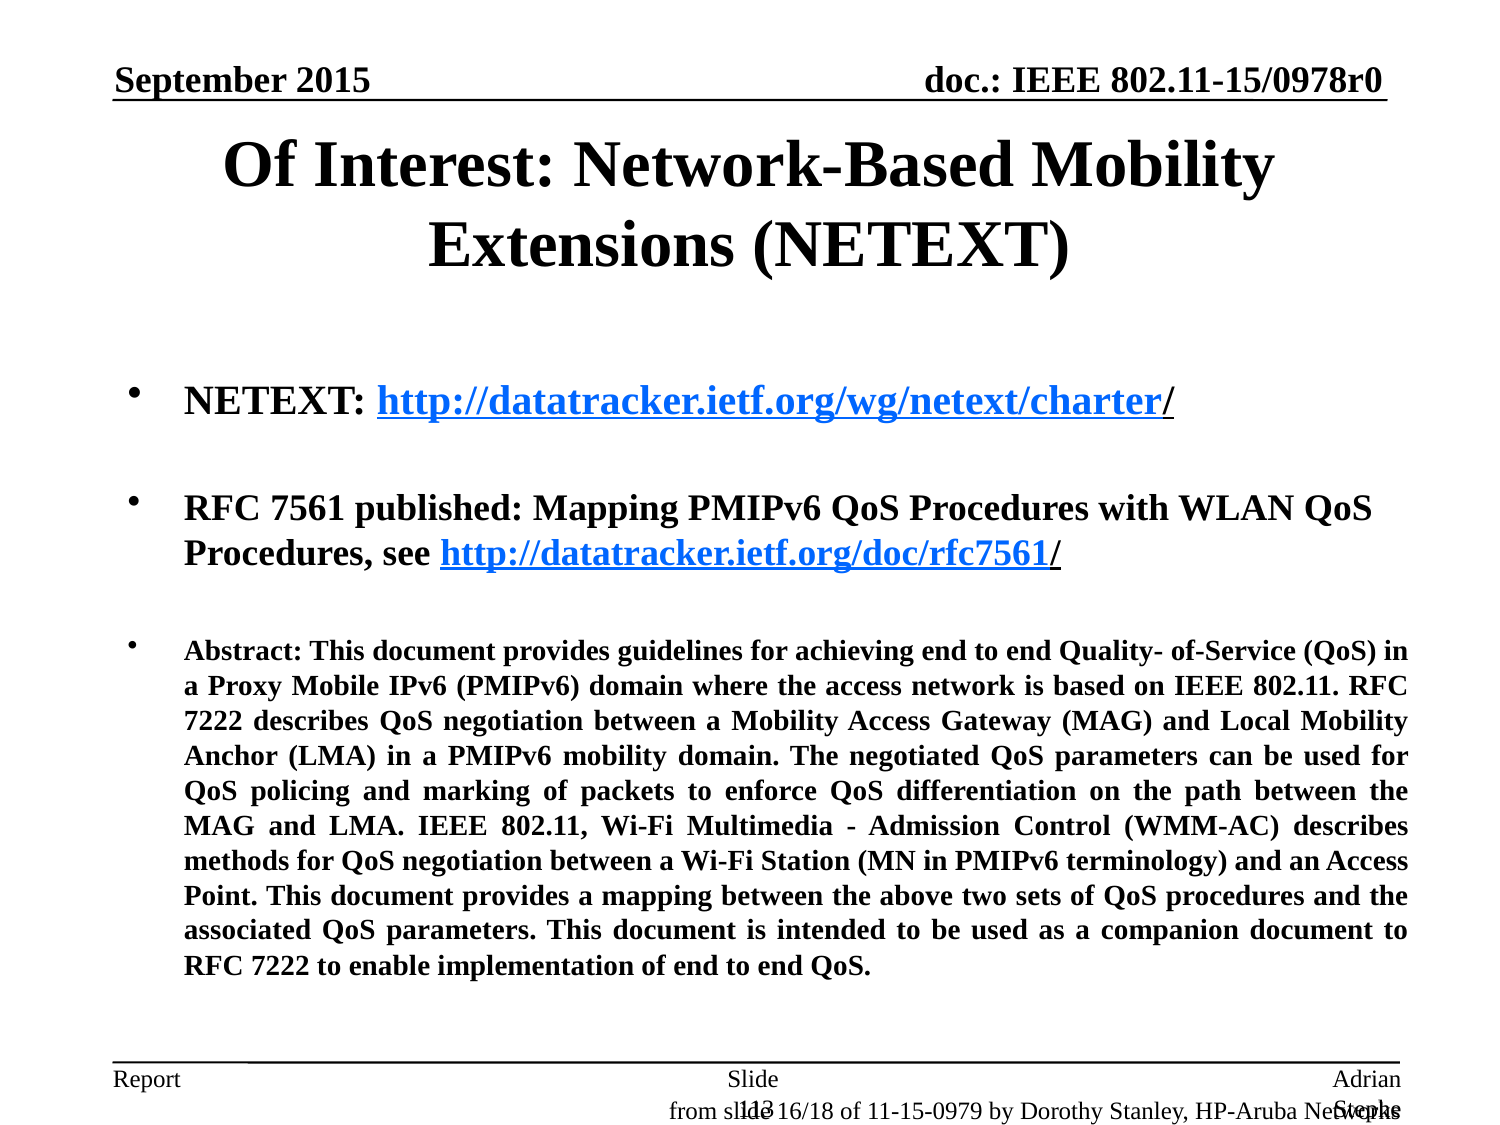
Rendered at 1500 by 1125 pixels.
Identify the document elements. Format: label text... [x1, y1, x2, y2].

slide_number Slide 113 [711, 1061, 801, 1087]
list NETEXT: http://datatracker.ietf.org/wg/netext/charter/ RFC 7561 published: Mapping PMIPv6 QoS Procedures with WLAN QoS Procedures, see http://datatracker.ietf.org/doc/rfc7561/ Abstract: This document provides guidelines for achieving end to end Quality- of-Service (QoS) in a Proxy Mobile IPv6 (PMIPv6) domain where the access network is based on IEEE 802.11. RFC 7222 describes QoS negotiation between a Mobility Access Gateway (MAG) and Local Mobility Anchor (LMA) in a PMIPv6 mobility domain. The negotiated QoS parameters can be used for QoS policing and marking of packets to enforce QoS differentiation on the path between the MAG and LMA. IEEE 802.11, Wi-Fi Multimedia - Admission Control (WMM-AC) describes methods for QoS negotiation between a Wi-Fi Station (MN in PMIPv6 terminology) and an Access Point. This document provides a mapping between the above two sets of QoS procedures and the associated QoS parameters. This document is intended to be used as a companion document to RFC 7222 to enable implementation of end to end QoS. [112, 275, 1425, 1025]
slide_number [114, 54, 374, 101]
footer Adrian Stephens, Intel [1324, 1061, 1402, 1087]
title Of Interest: Network-Based Mobility Extensions (NETEXT) [112, 112, 1388, 275]
text_box from slide 16/18 of 11-15-0979 by Dorothy Stanley, HP-Aruba Networks [343, 1087, 1417, 1125]
